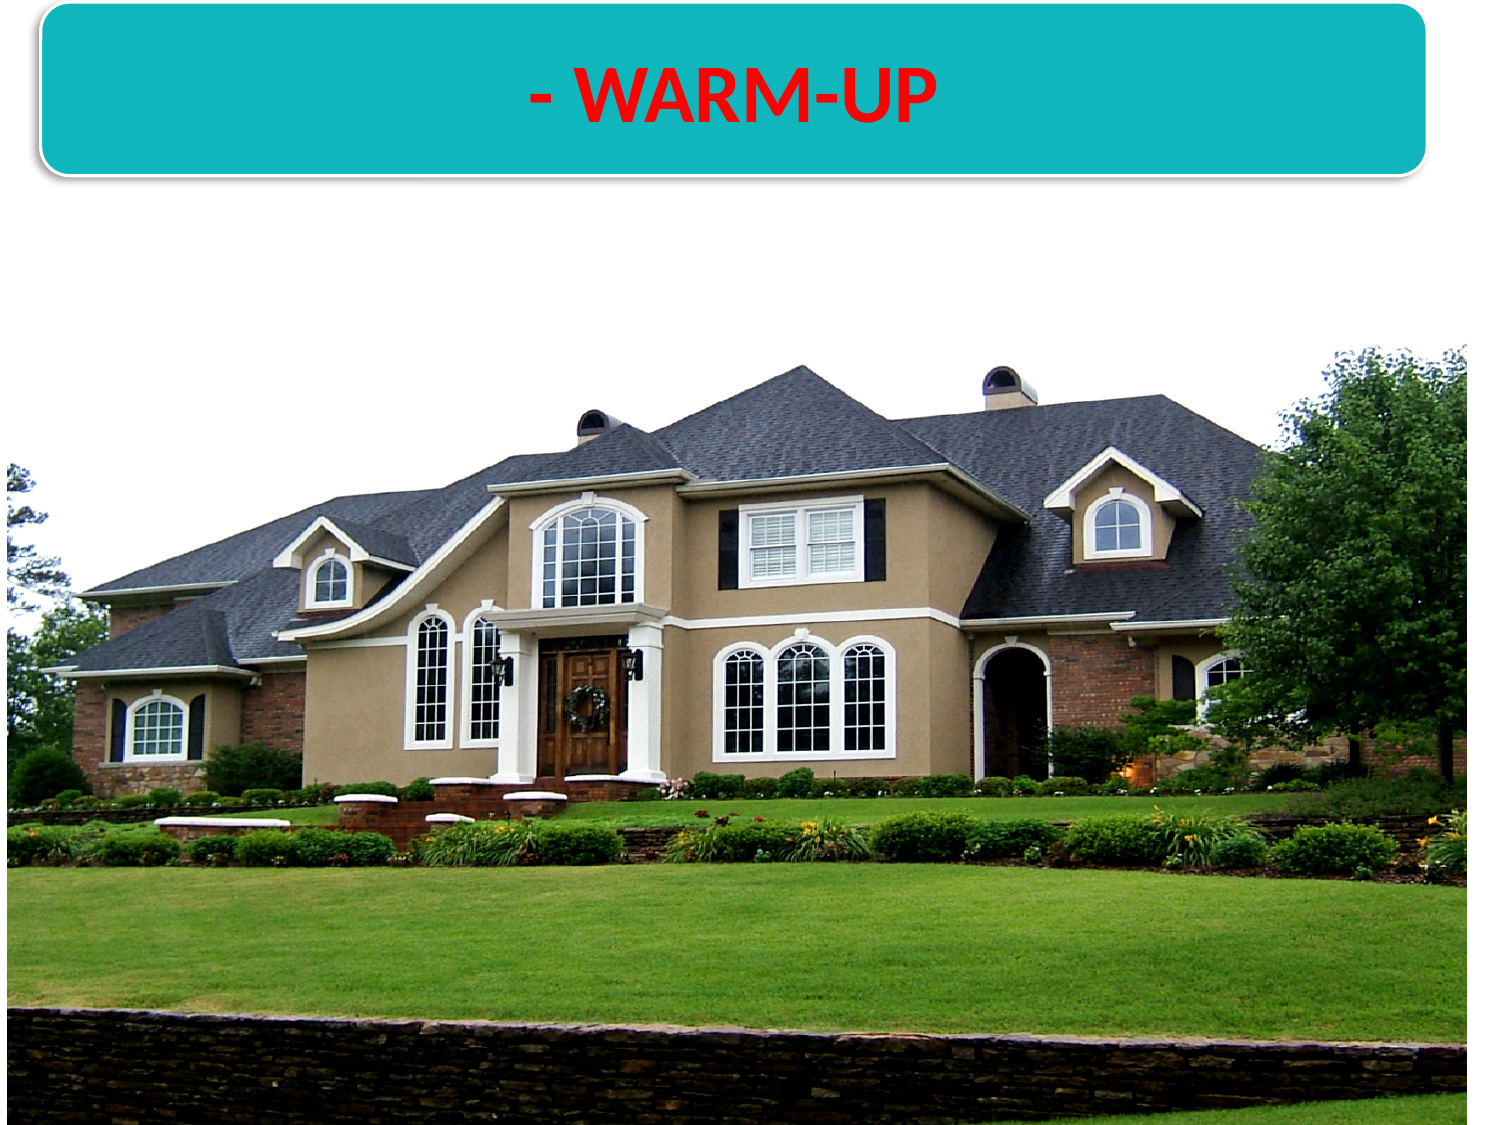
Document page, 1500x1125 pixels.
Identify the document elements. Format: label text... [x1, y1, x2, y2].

picture [7, 324, 1467, 1125]
text_box - WARM-UP [39, 0, 1429, 178]
